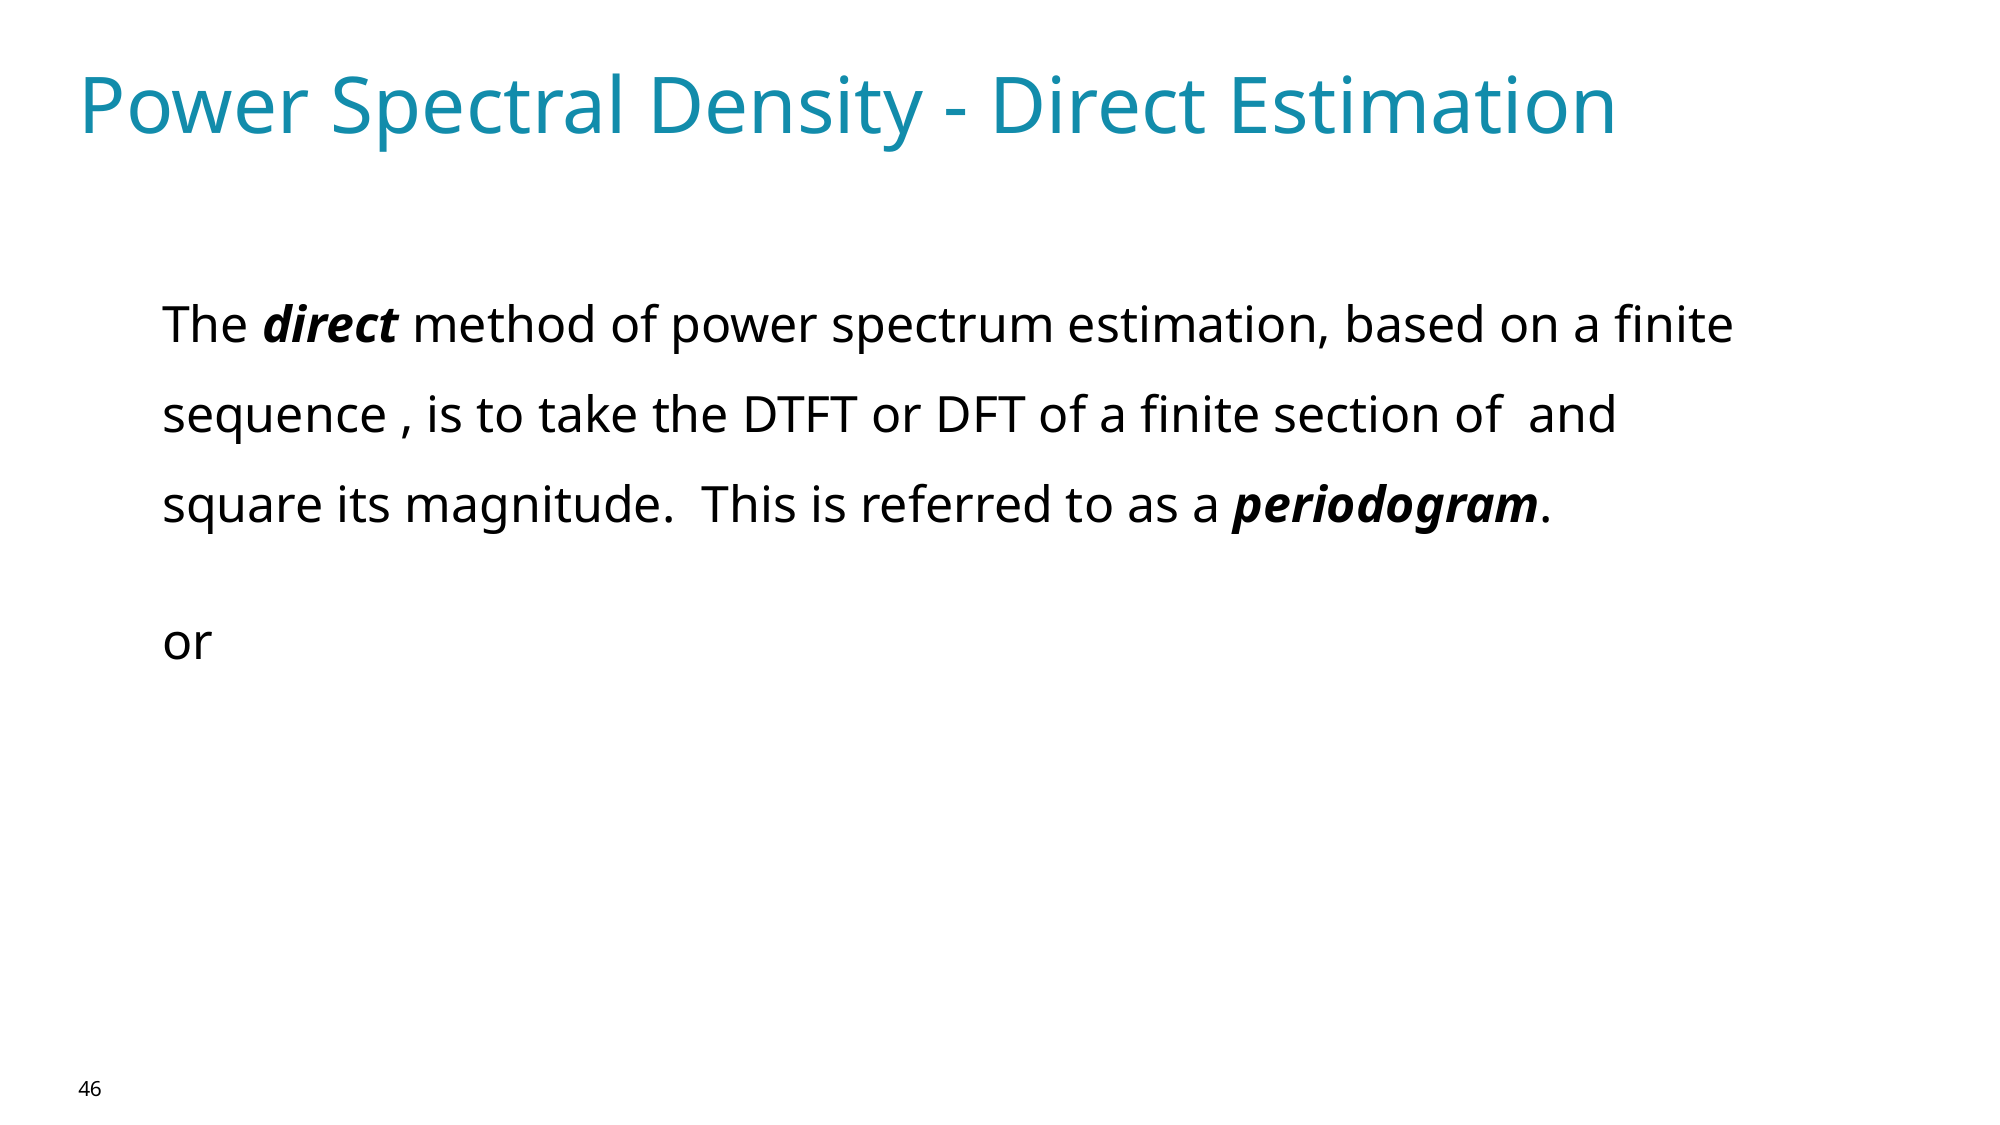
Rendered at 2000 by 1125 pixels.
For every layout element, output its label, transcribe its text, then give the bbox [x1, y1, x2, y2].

title Power Spectral Density - Direct Estimation [78, 55, 1910, 150]
